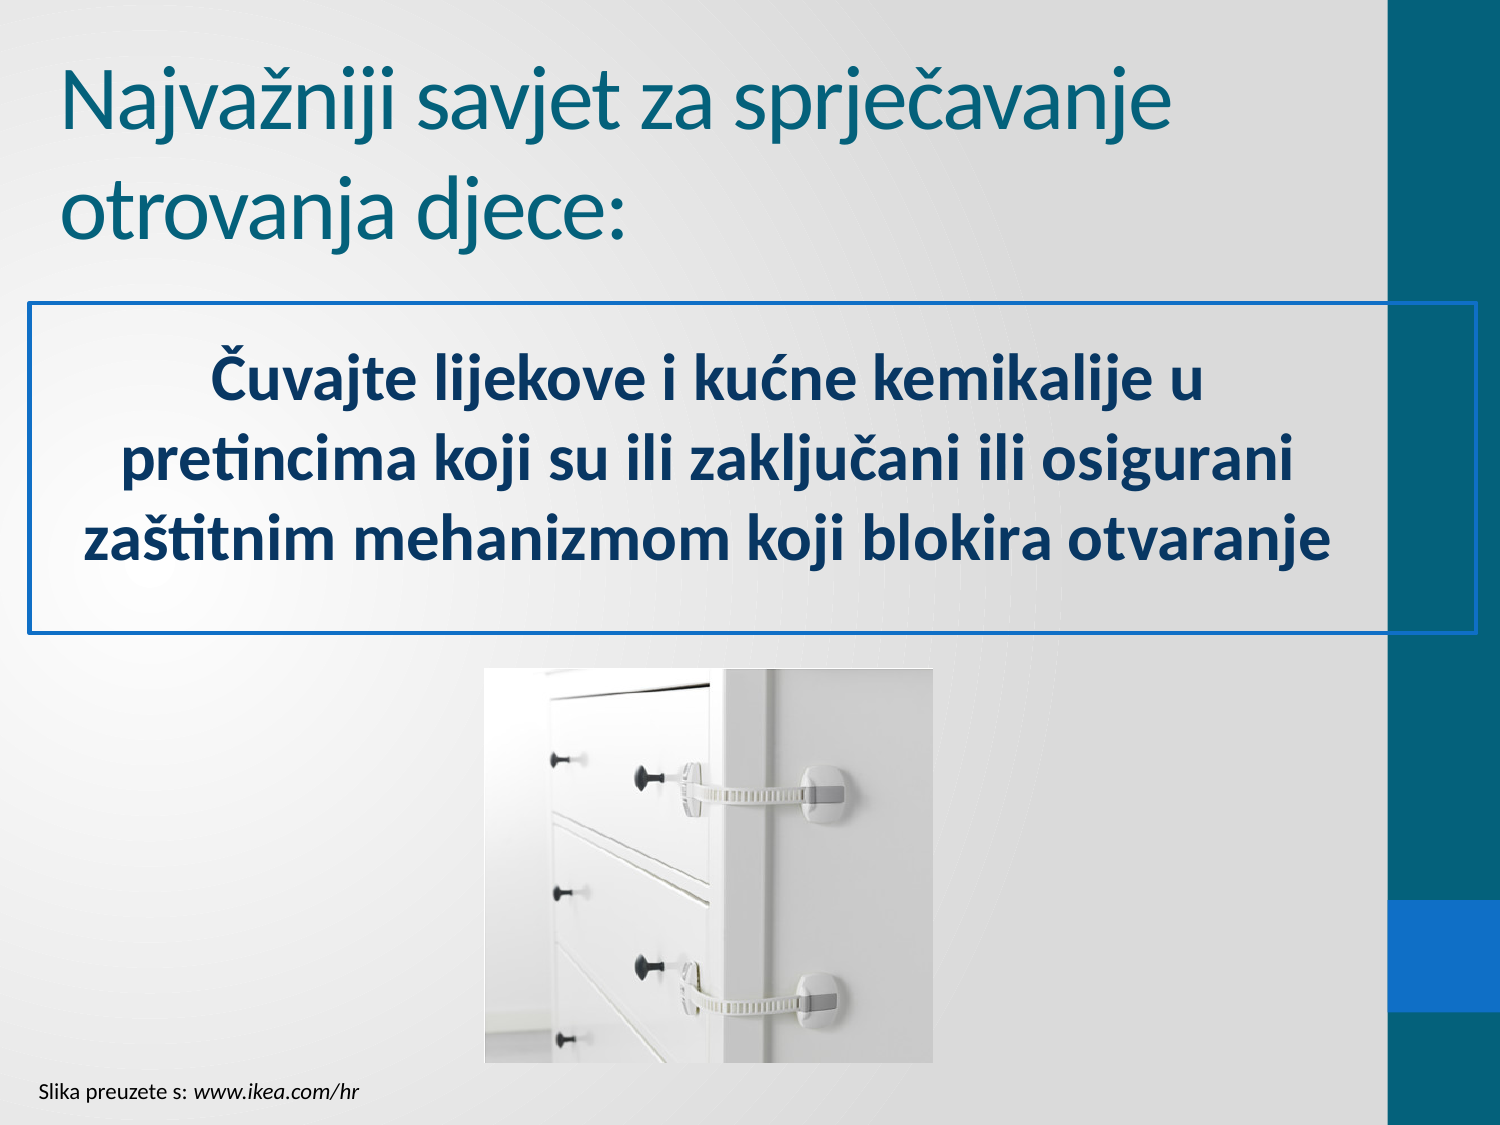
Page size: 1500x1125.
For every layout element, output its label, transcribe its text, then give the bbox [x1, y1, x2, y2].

text_box Najvažniji savjet za sprječavanje otrovanja djece: [44, 54, 1373, 243]
text_box [27, 301, 1478, 635]
picture [483, 668, 934, 1063]
list Čuvajte lijekove i kućne kemikalije u pretincima koji su ili zaključani ili osigurani zaštitnim mehanizmom koji blokira otvaranje [57, 635, 1360, 811]
text_box Slika preuzete s: www.ikea.com/hr [23, 1068, 774, 1112]
